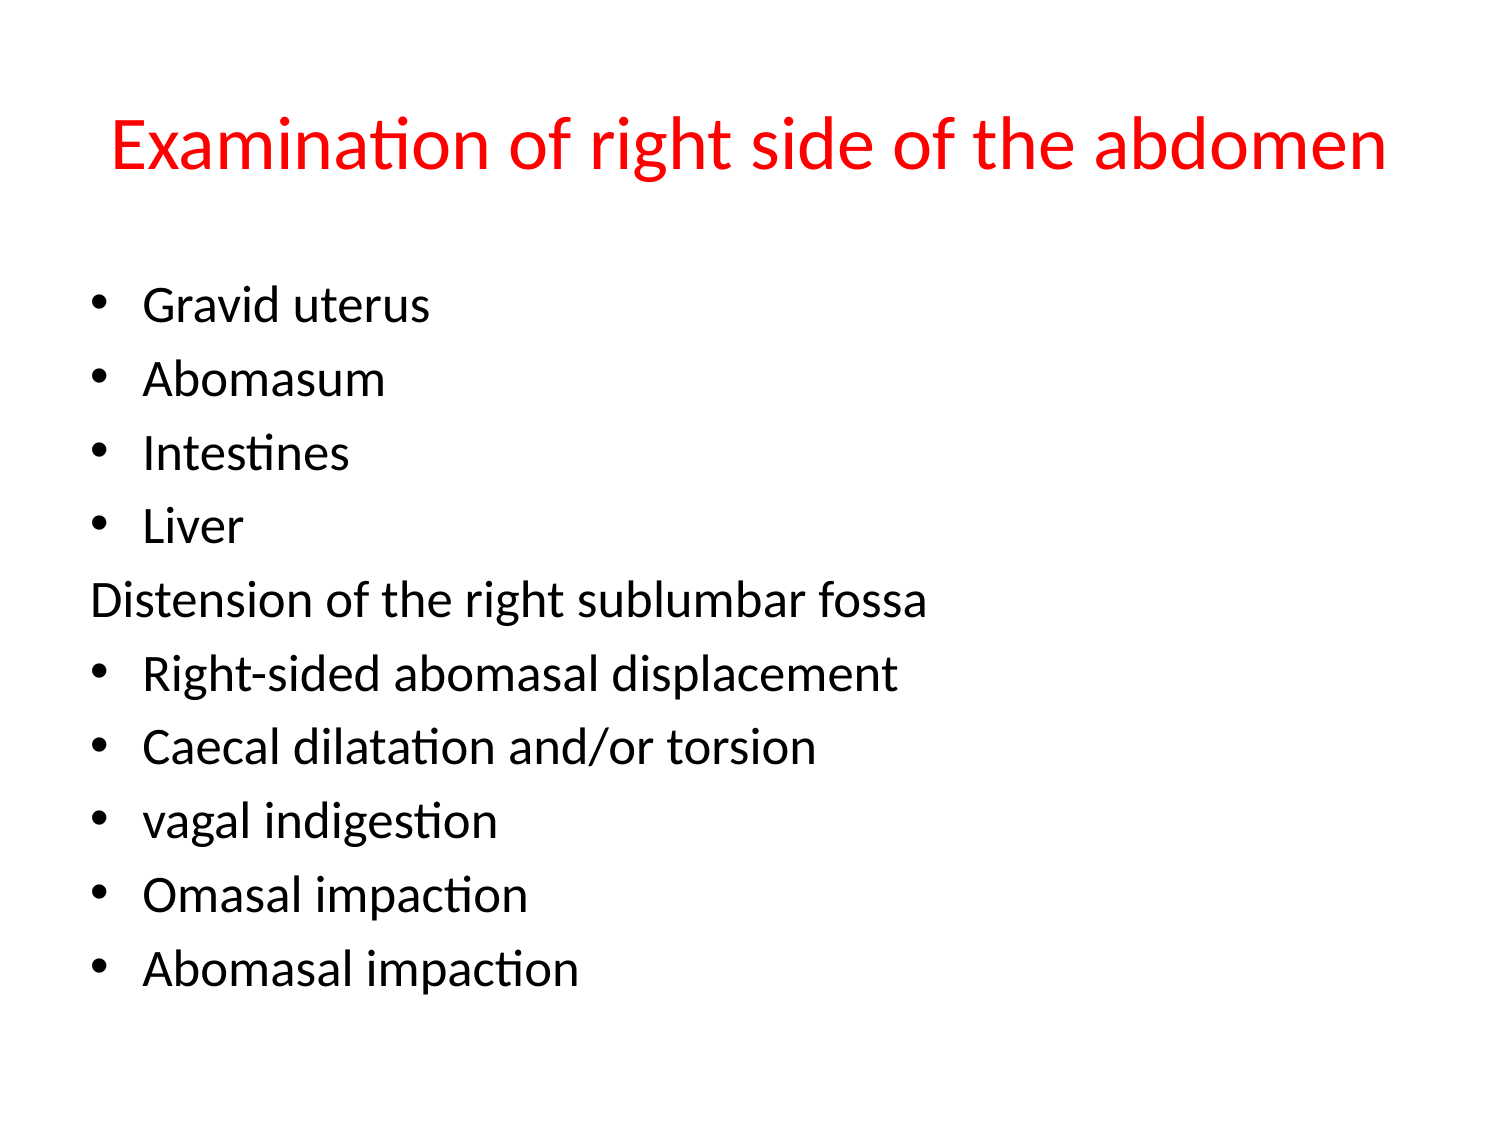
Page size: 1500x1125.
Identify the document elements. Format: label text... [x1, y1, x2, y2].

title Examination of right side of the abdomen [75, 45, 1425, 233]
list Gravid uterus Abomasum Intestines Liver Distension of the right sublumbar fossa Right-sided abomasal displacement Caecal dilatation and/or torsion vagal indigestion Omasal impaction Abomasal impaction [75, 262, 1425, 1005]
